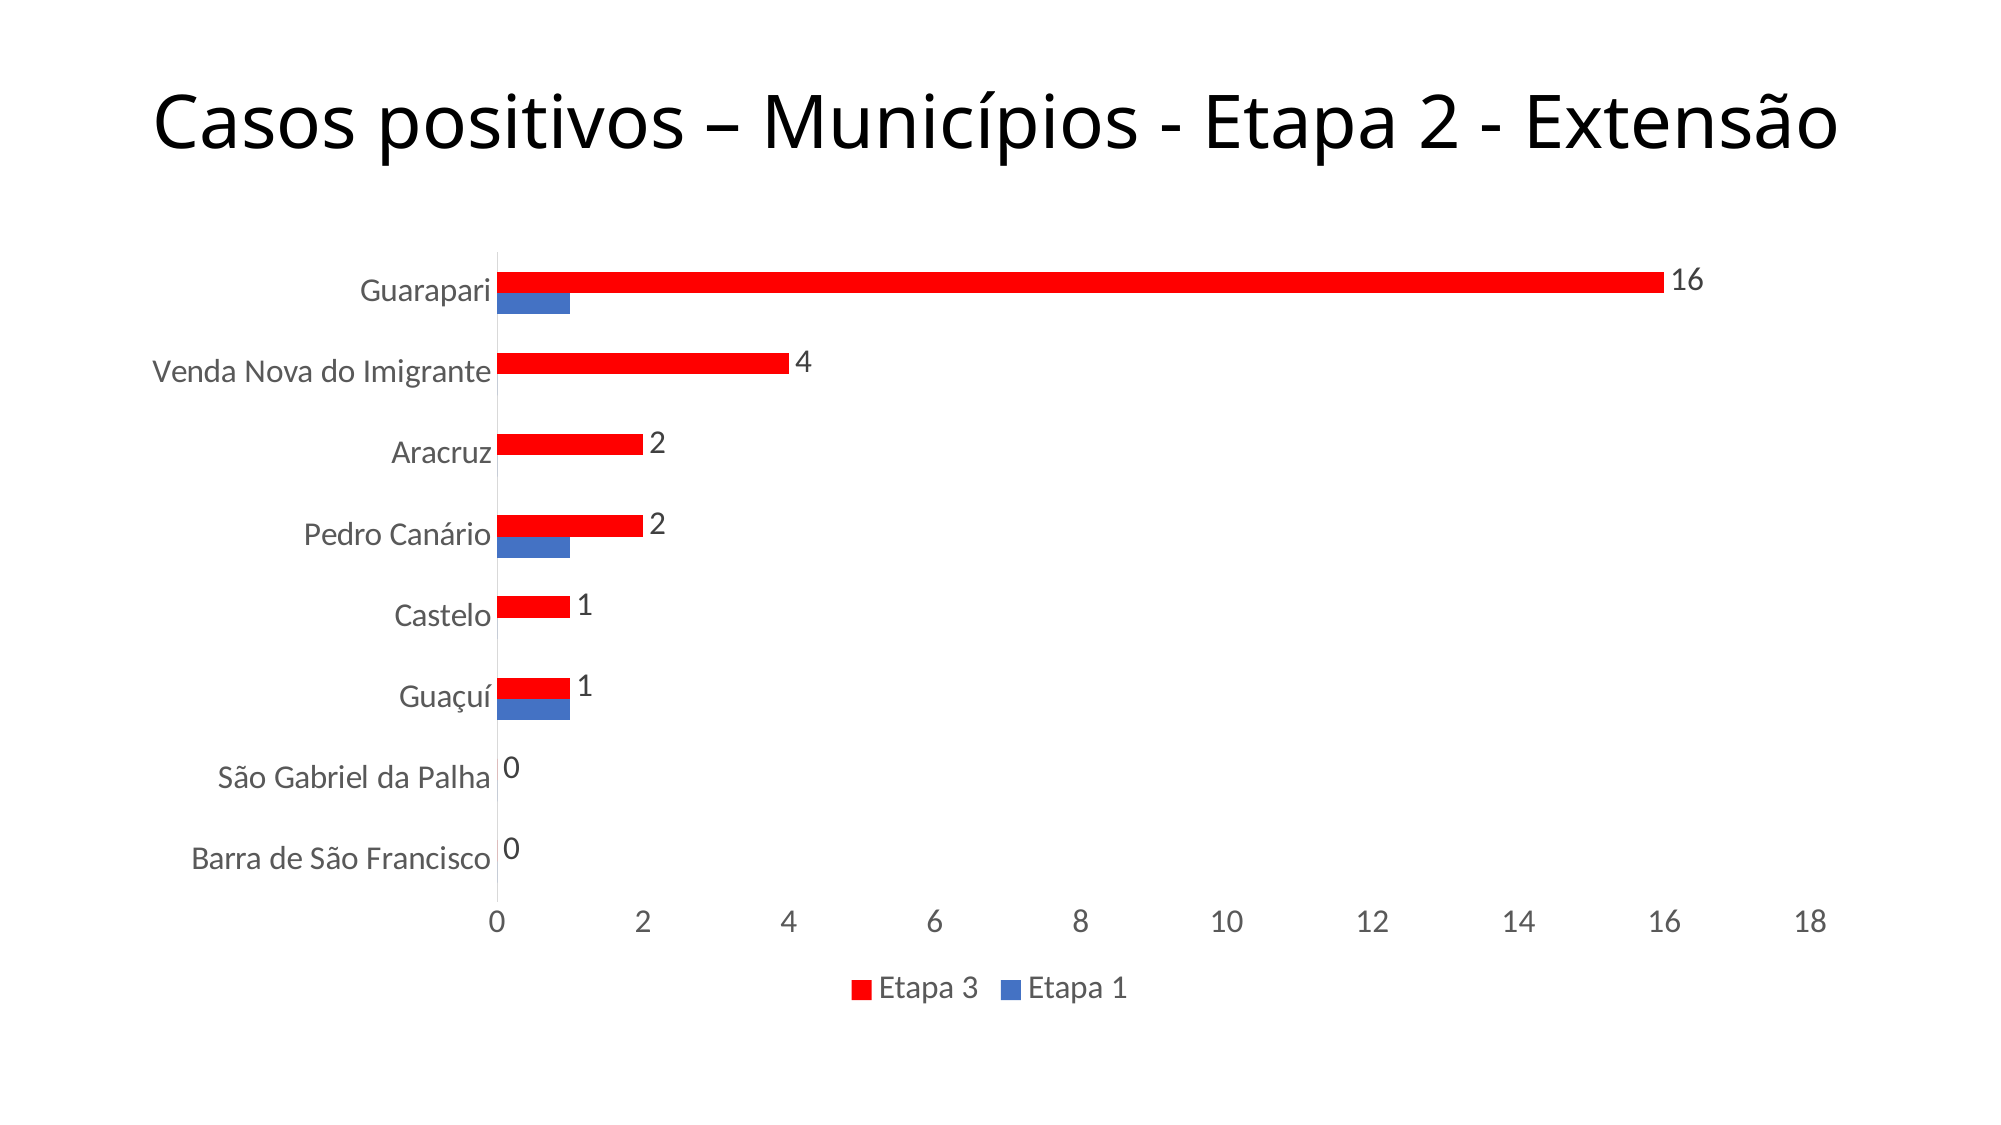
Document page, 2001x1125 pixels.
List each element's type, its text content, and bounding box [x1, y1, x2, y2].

chart [117, 236, 1863, 1014]
title Casos positivos – Municípios - Etapa 2 - Extensão [137, 59, 1863, 236]
